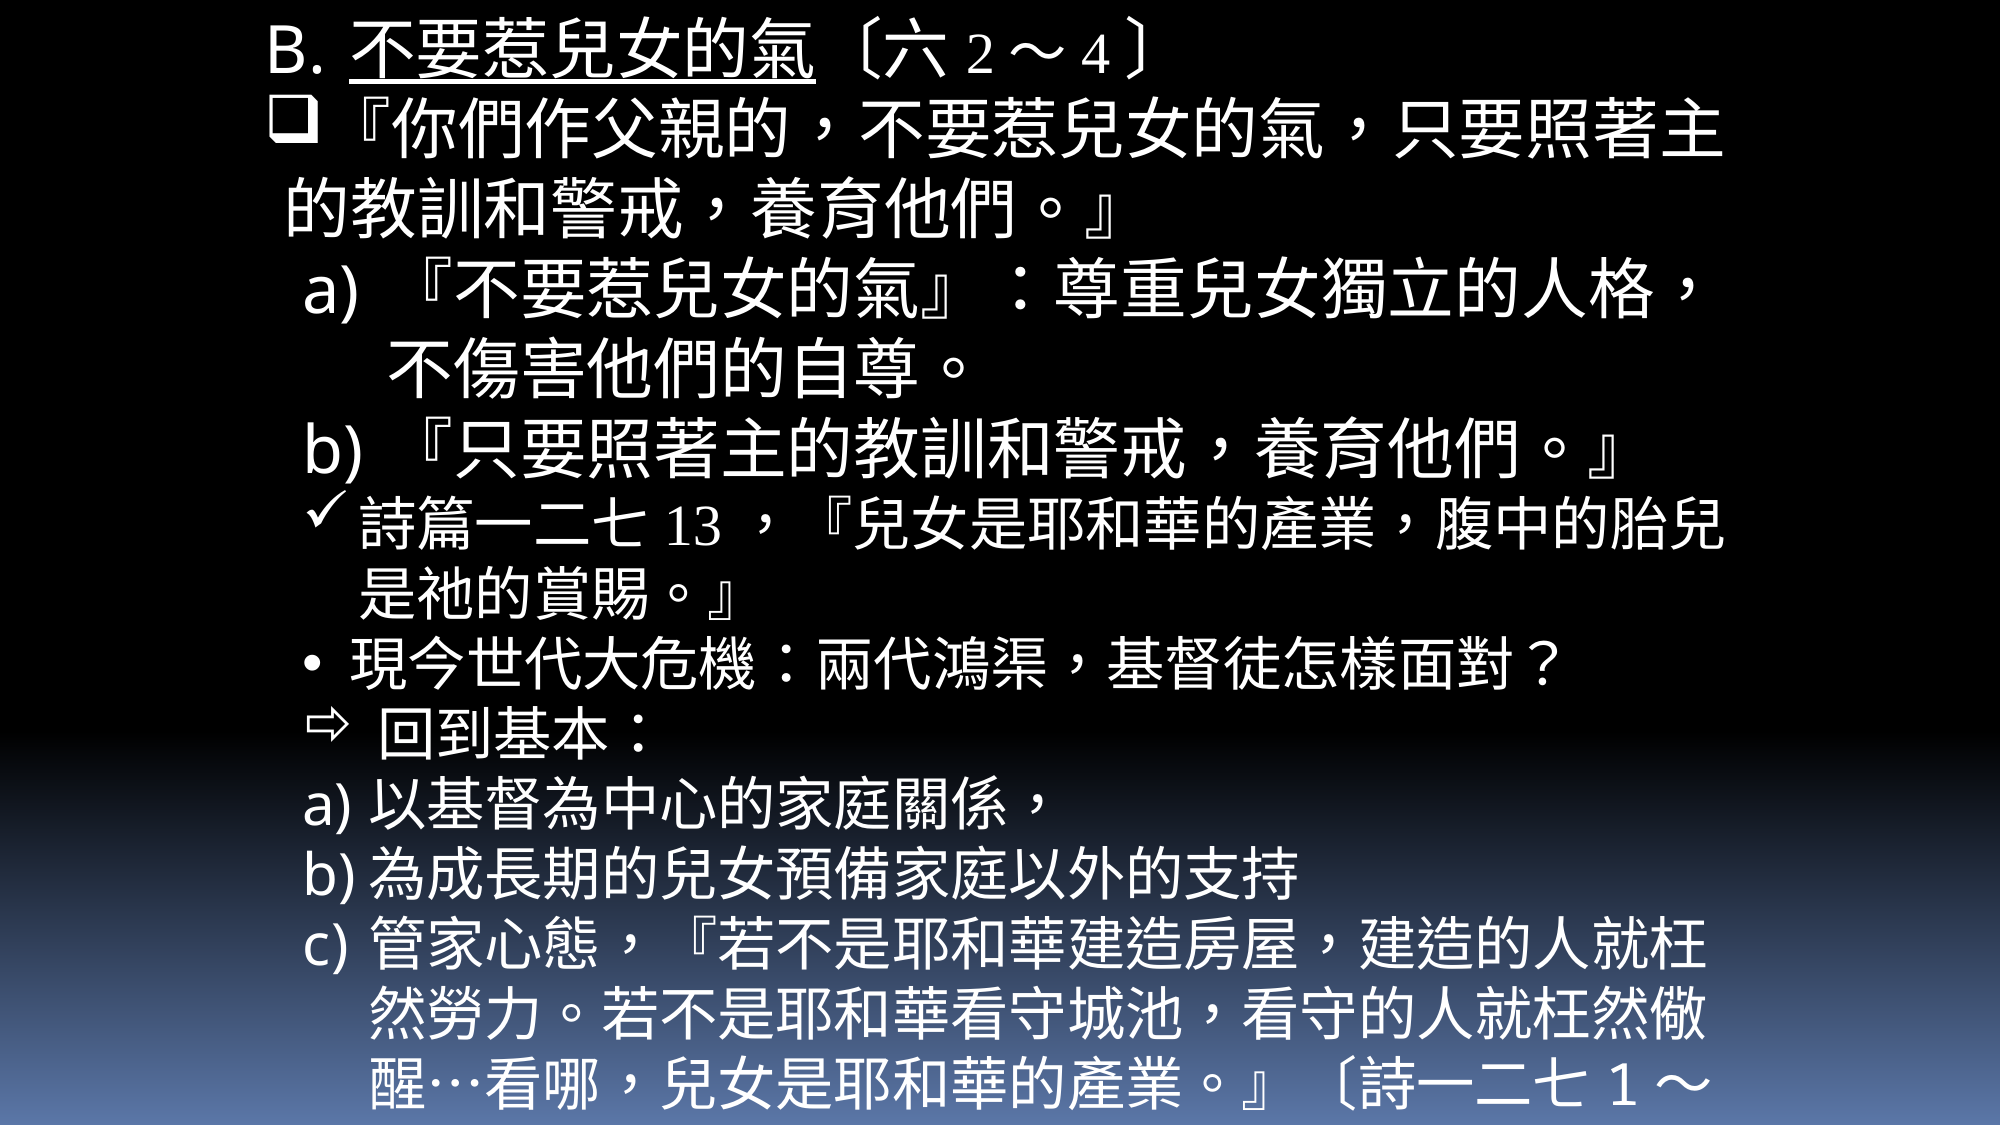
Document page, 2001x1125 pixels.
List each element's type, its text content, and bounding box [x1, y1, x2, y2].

text_box 不要惹兒女的氣〔六2～4〕 『你們作父親的，不要惹兒女的氣，只要照著主的教訓和警戒，養育他們。』 『不要惹兒女的氣』：尊重兒女獨立的人格，不傷害他們的自尊。 『只要照著主的教訓和警戒，養育他們。』 詩篇一二七13，『兒女是耶和華的產業，腹中的胎兒是祂的賞賜。』 現今世代大危機：兩代鴻渠，基督徒怎樣面對？ 回到基本： 以基督為中心的家庭關係， 為成長期的兒女預備家庭以外的支持 管家心態，『若不是耶和華建造房屋，建造的人就枉然勞力。若不是耶和華看守城池，看守的人就枉然儆醒…看哪，兒女是耶和華的產業。』〔詩一二七1～3〕 [249, 0, 1750, 1125]
